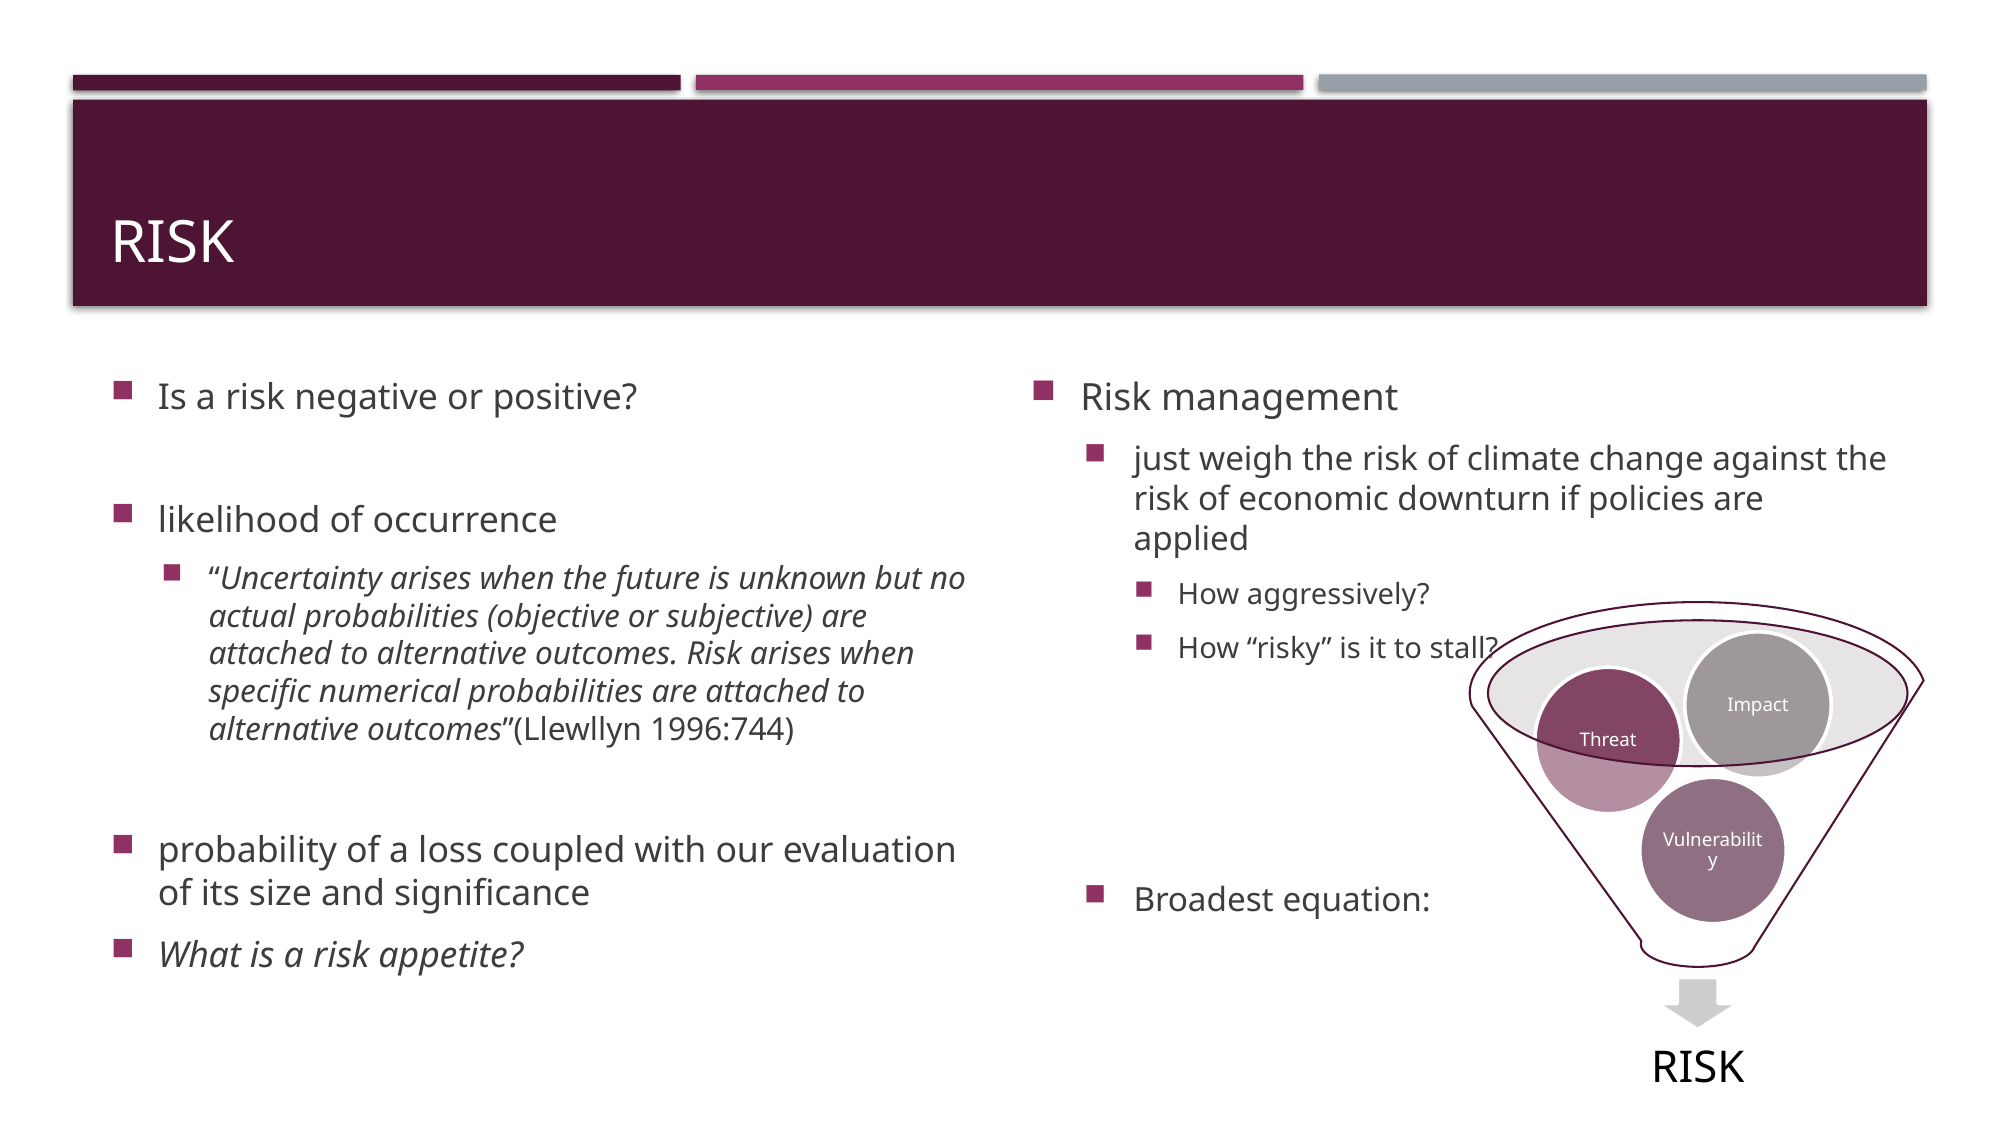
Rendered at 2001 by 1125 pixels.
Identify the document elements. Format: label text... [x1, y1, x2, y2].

list Risk management just weigh the risk of climate change against the risk of economic downturn if policies are applied How aggressively? How “risky” is it to stall? Broadest equation: [1015, 365, 1905, 926]
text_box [1371, 580, 2000, 1125]
title Risk [95, 119, 1905, 282]
list Is a risk negative or positive? likelihood of occurrence “Uncertainty arises when the future is unknown but no actual probabilities (objective or subjective) are attached to alternative outcomes. Risk arises when specific numerical probabilities are attached to alternative outcomes”(Llewllyn 1996:744) probability of a loss coupled with our evaluation of its size and significance What is a risk appetite? [95, 365, 985, 983]
